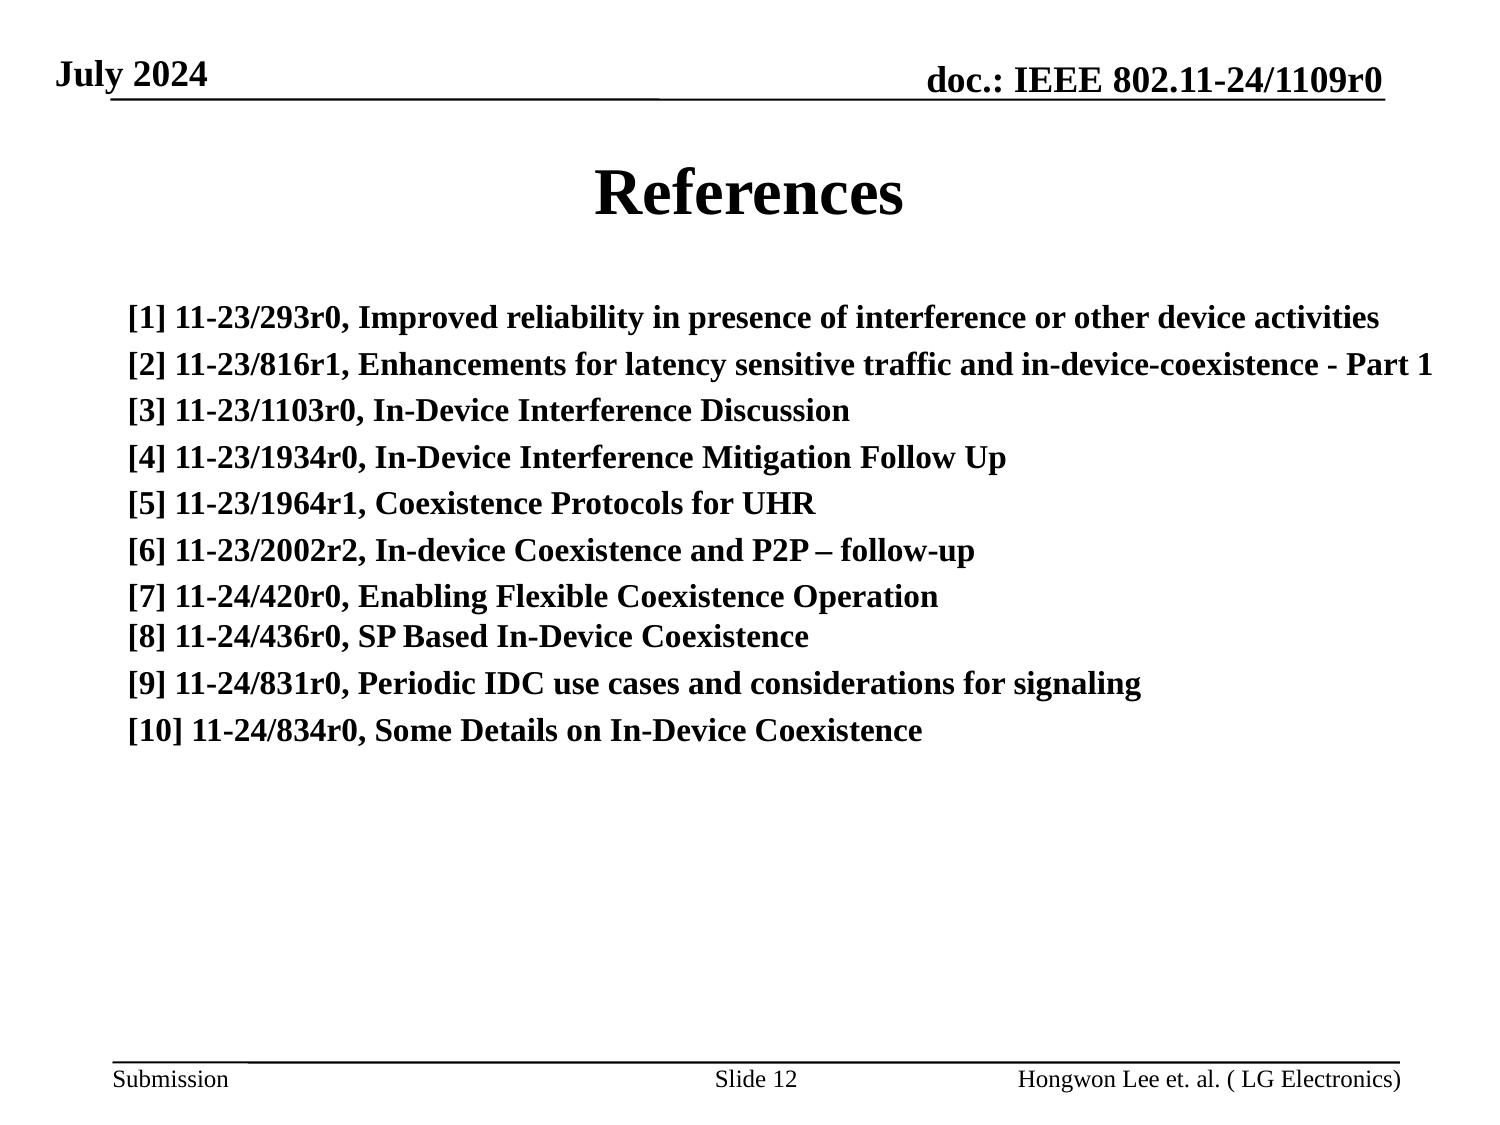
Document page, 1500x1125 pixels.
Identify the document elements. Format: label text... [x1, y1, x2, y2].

slide_number Slide 12 [712, 1061, 800, 1093]
title References [112, 112, 1388, 263]
list [1] 11-23/293r0, Improved reliability in presence of interference or other device activities [2] 11-23/816r1, Enhancements for latency sensitive traffic and in-device-coexistence - Part 1 [3] 11-23/1103r0, In-Device Interference Discussion [4] 11-23/1934r0, In-Device Interference Mitigation Follow Up [5] 11-23/1964r1, Coexistence Protocols for UHR [6] 11-23/2002r2, In-device Coexistence and P2P – follow-up [7] 11-24/420r0, Enabling Flexible Coexistence Operation [8] 11-24/436r0, SP Based In-Device Coexistence [9] 11-24/831r0, Periodic IDC use cases and considerations for signaling [10] 11-24/834r0, Some Details on In-Device Coexistence [112, 287, 1463, 1000]
footer Hongwon Lee et. al. ( LG Electronics) [1011, 1061, 1402, 1093]
